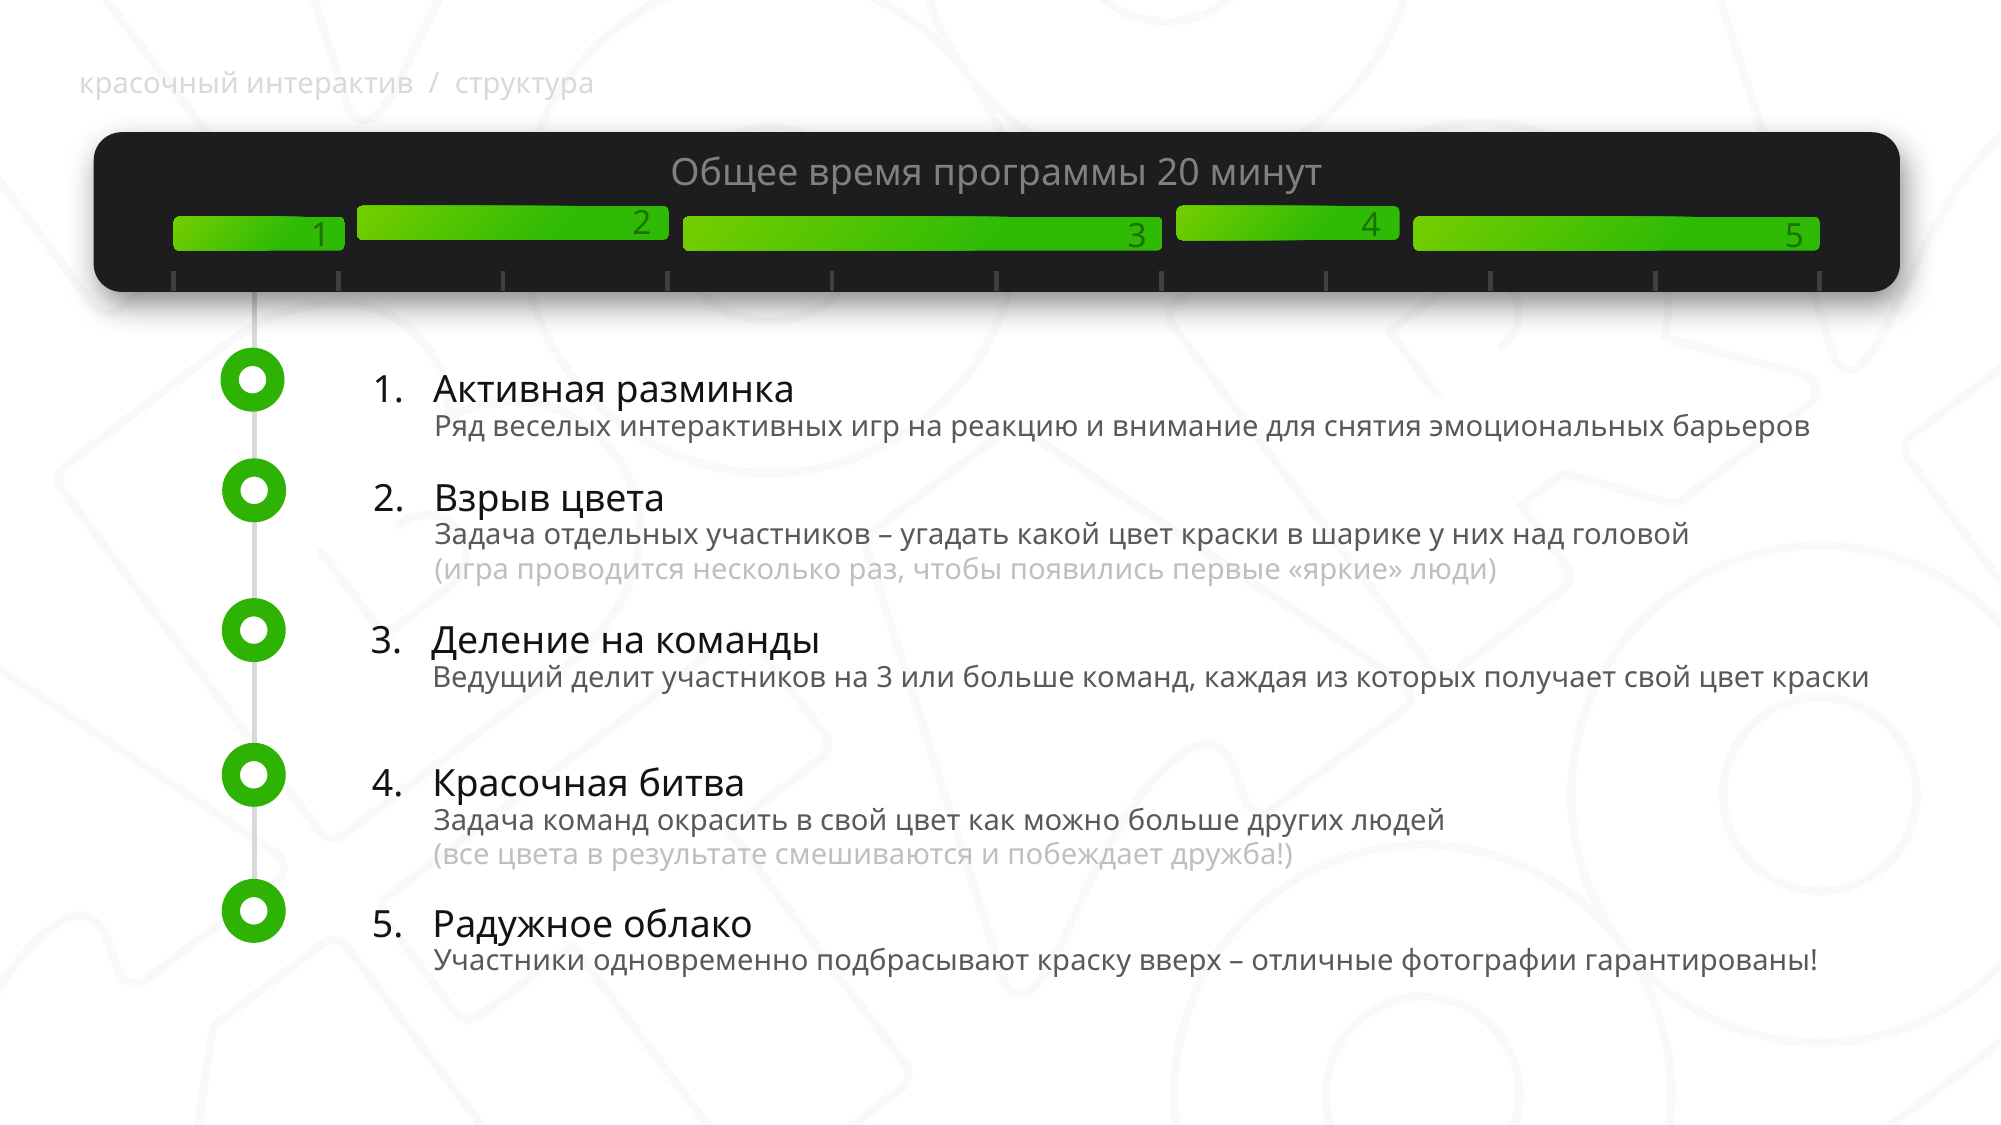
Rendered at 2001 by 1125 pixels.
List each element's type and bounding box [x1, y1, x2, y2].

text_box [357, 869, 1900, 985]
text_box [355, 586, 1899, 737]
text_box [93, 132, 1900, 292]
picture [0, 0, 2000, 1125]
text_box [357, 335, 1901, 451]
text_box [358, 443, 1902, 595]
text_box [357, 728, 1900, 869]
